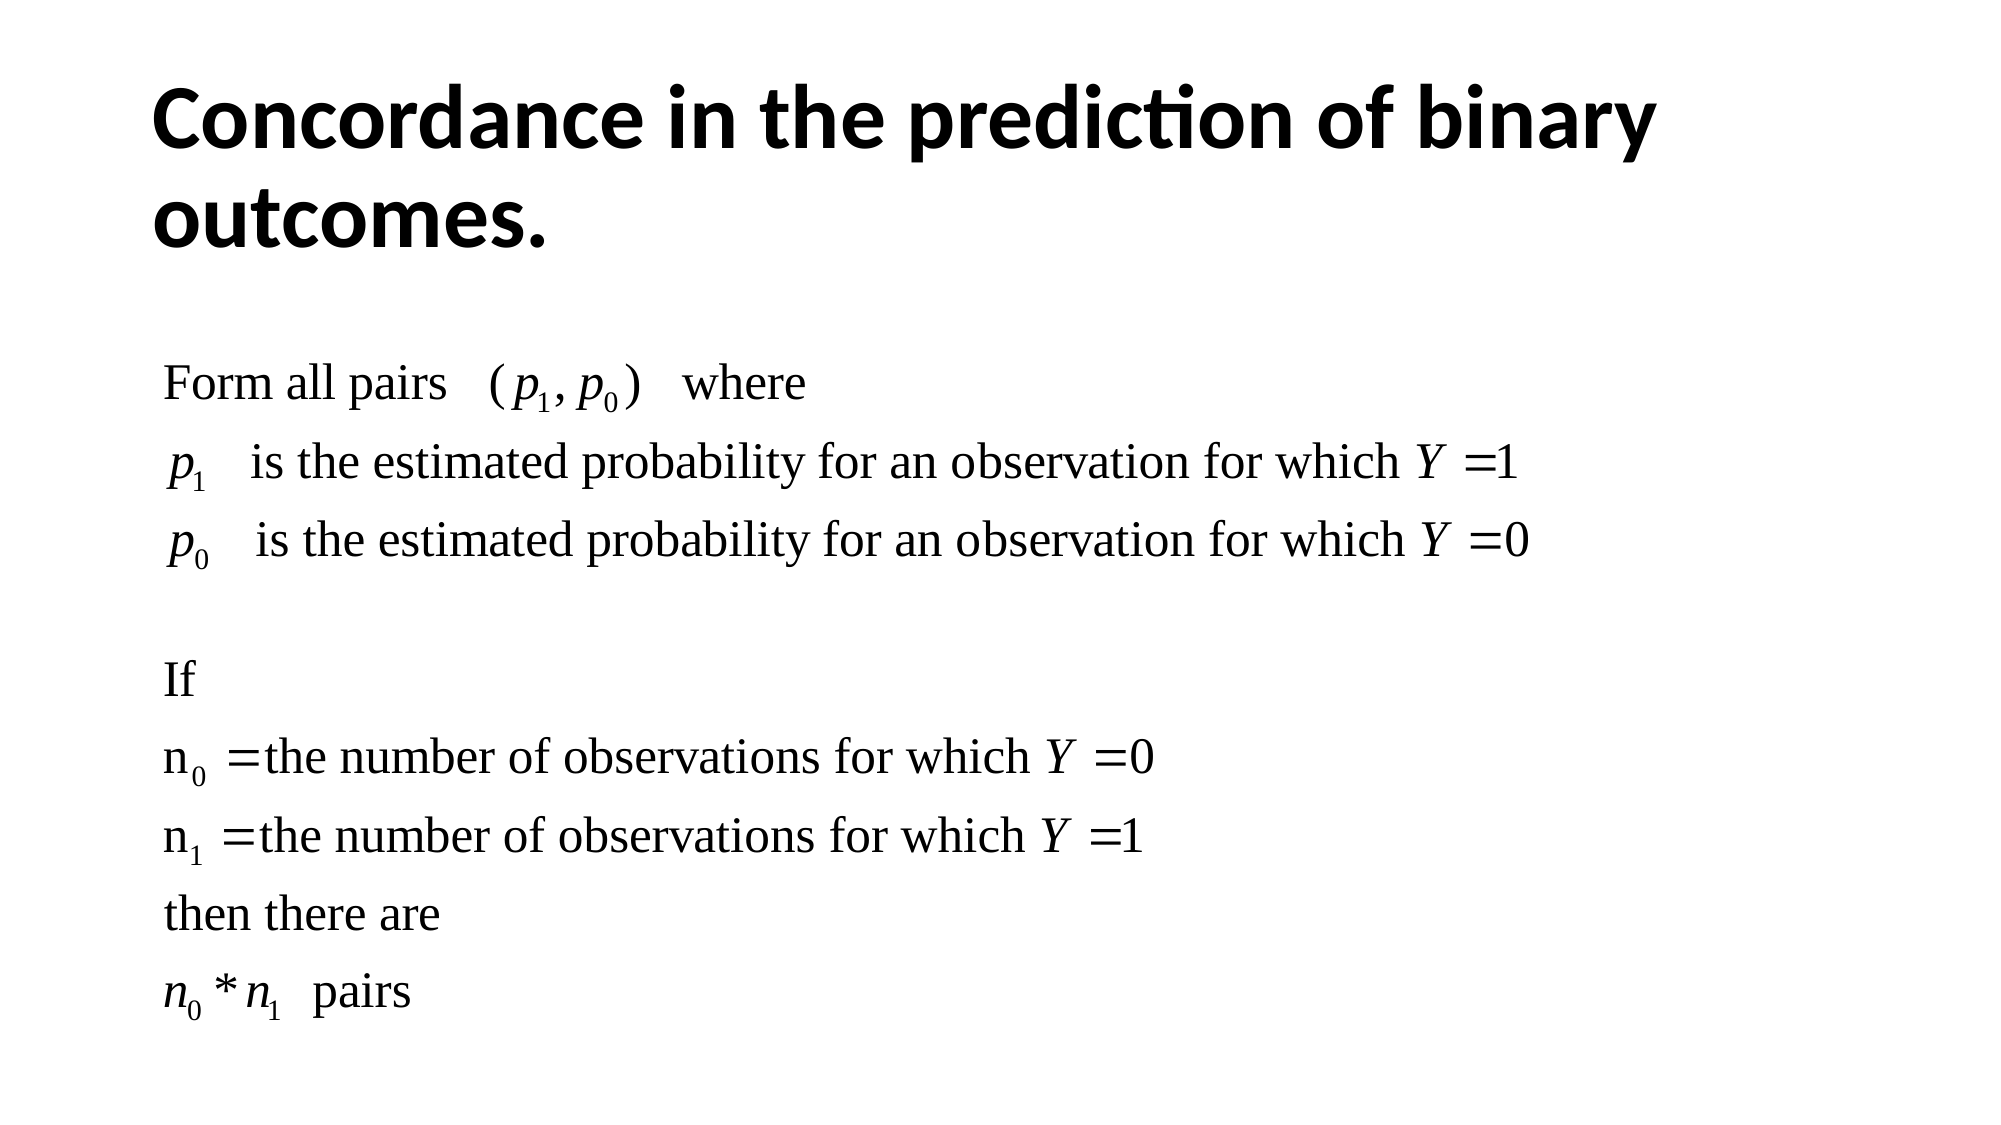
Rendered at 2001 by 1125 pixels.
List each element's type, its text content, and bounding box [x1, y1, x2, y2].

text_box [157, 653, 1161, 1029]
title Concordance in the prediction of binary outcomes. [137, 59, 1863, 278]
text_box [157, 352, 1553, 578]
